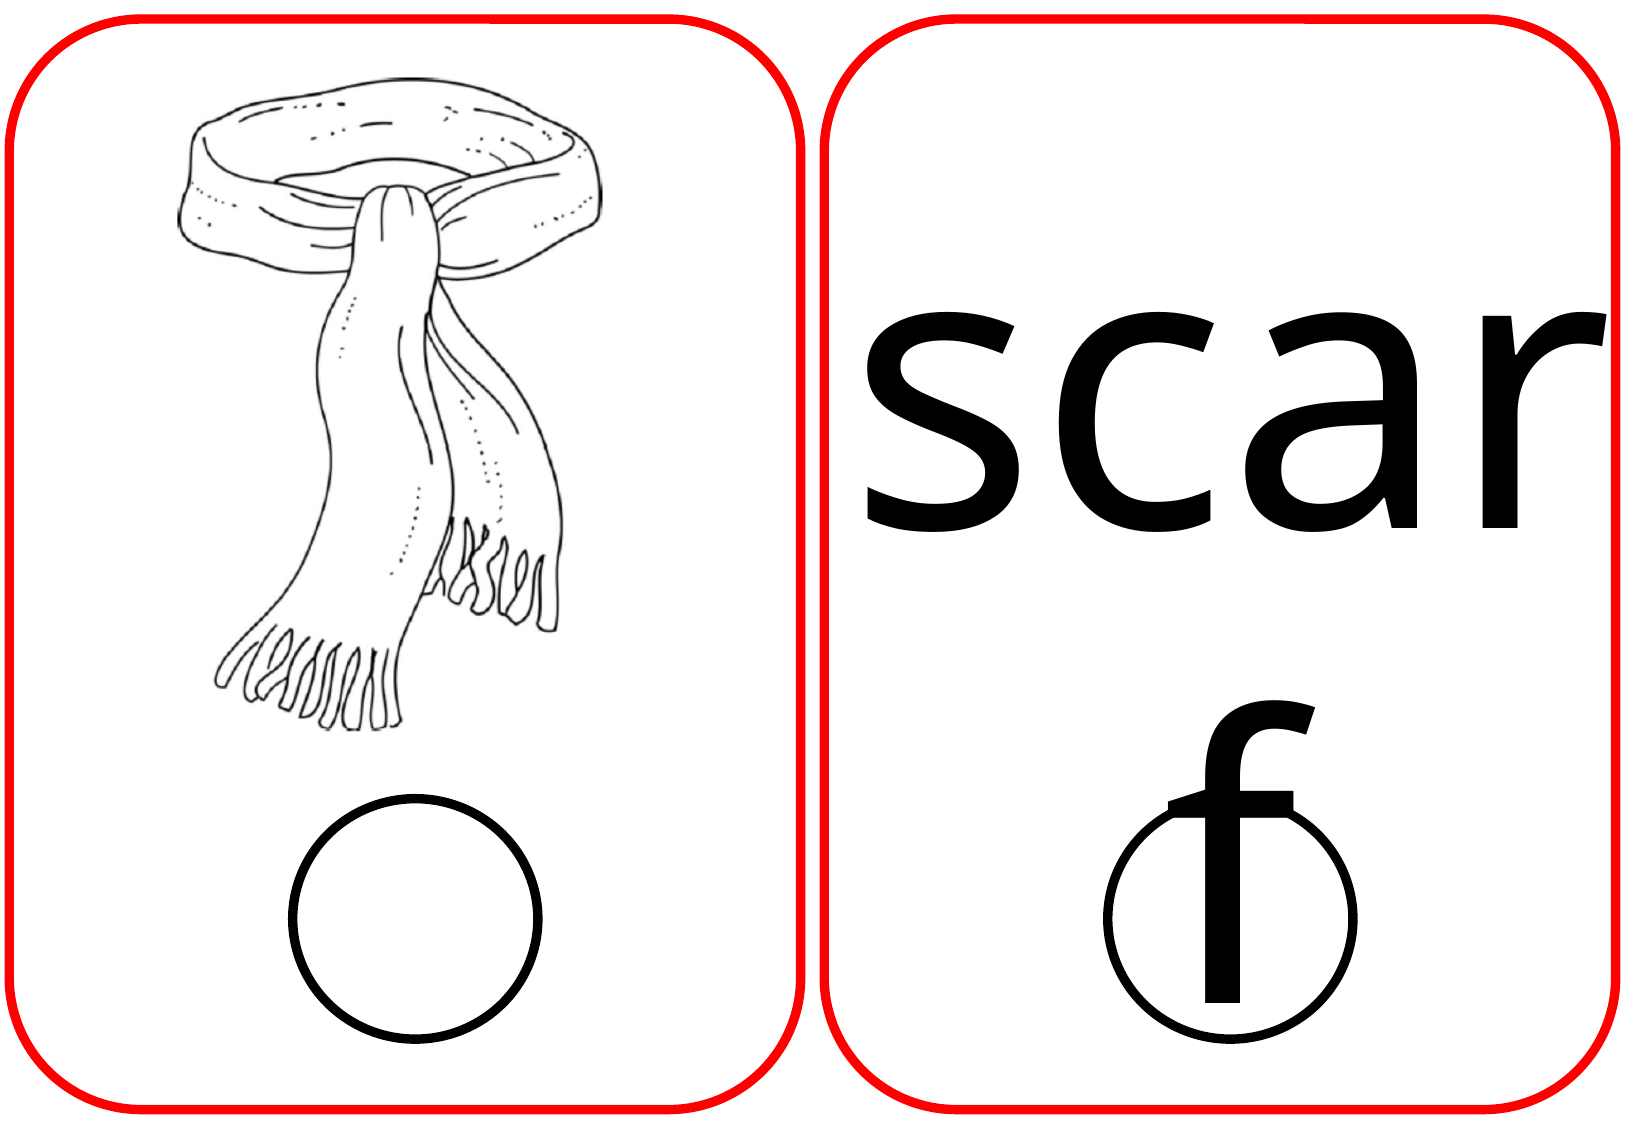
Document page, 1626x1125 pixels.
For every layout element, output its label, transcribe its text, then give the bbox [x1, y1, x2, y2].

text_box [884, 1091, 1556, 1112]
text_box [7, 16, 803, 1112]
text_box scarf [812, 125, 1625, 1091]
text_box [824, 16, 1616, 125]
text_box [1105, 796, 1356, 1042]
text_box [290, 796, 540, 1042]
picture [44, 68, 719, 739]
